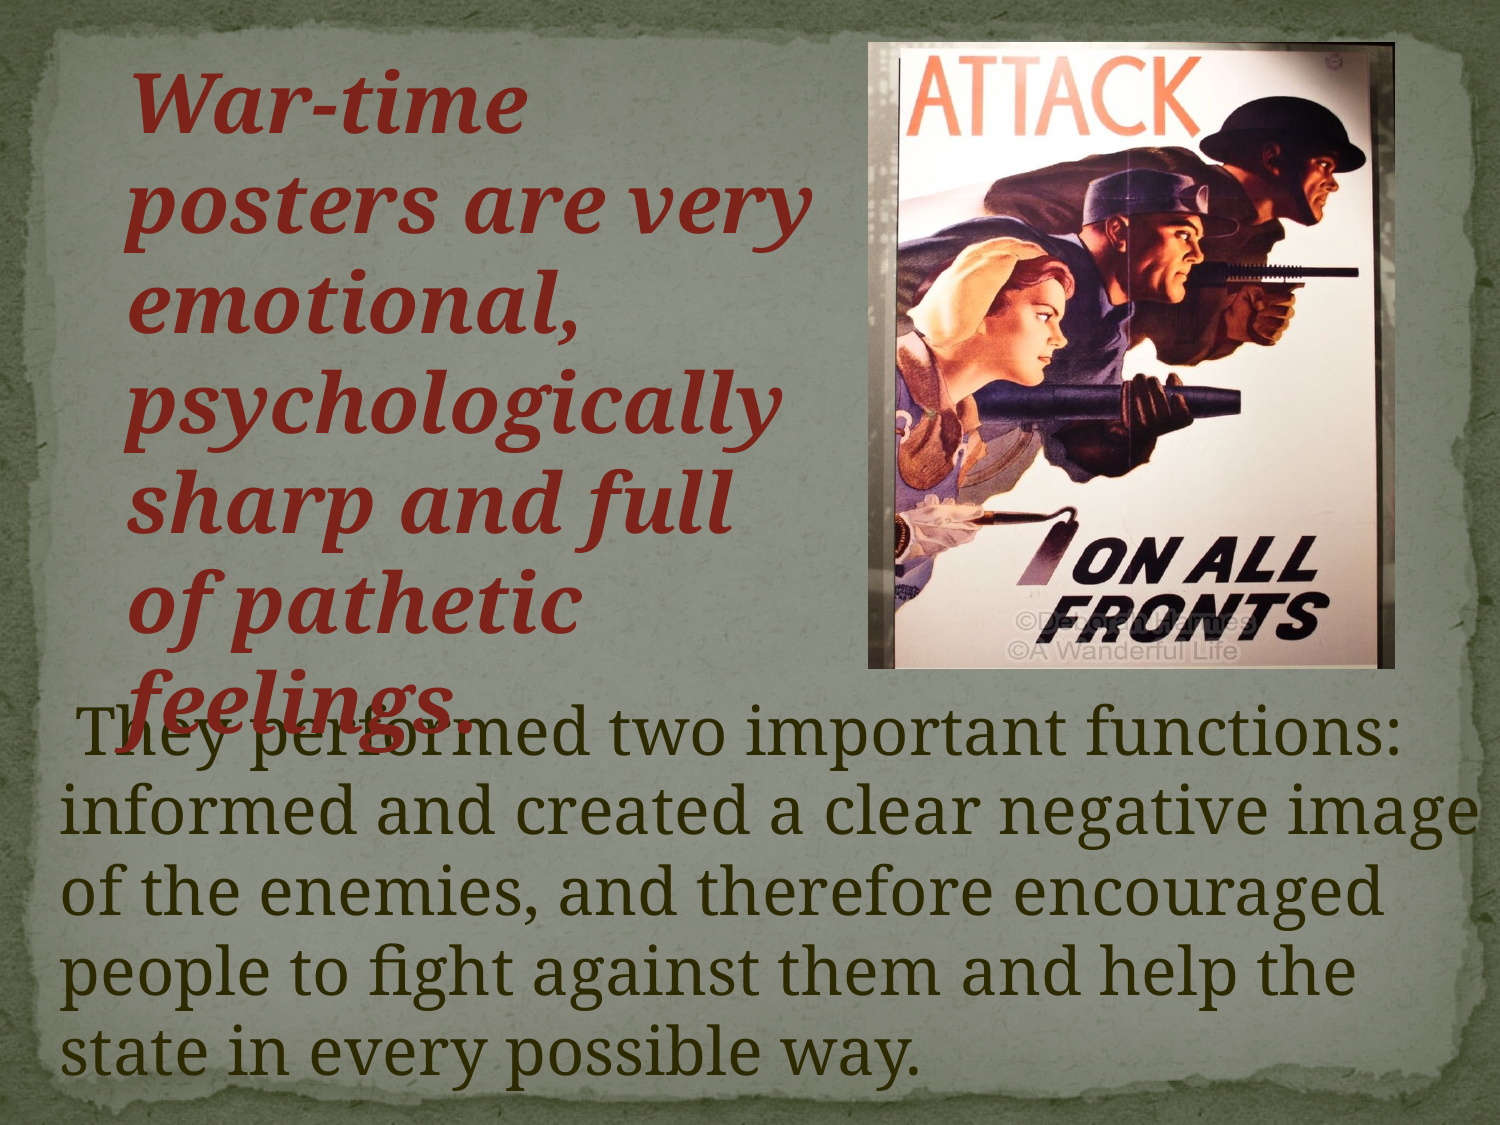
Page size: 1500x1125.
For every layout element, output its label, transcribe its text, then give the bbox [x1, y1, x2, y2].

list They performed two important functions: informed and created a clear negative image of the enemies, and therefore encouraged people to fight against them and help the state in every possible way. [0, 680, 1500, 1125]
text_box War-time posters are very emotional, psychologically sharp and full of pathetic feelings. [112, 42, 845, 758]
picture [868, 42, 1395, 669]
